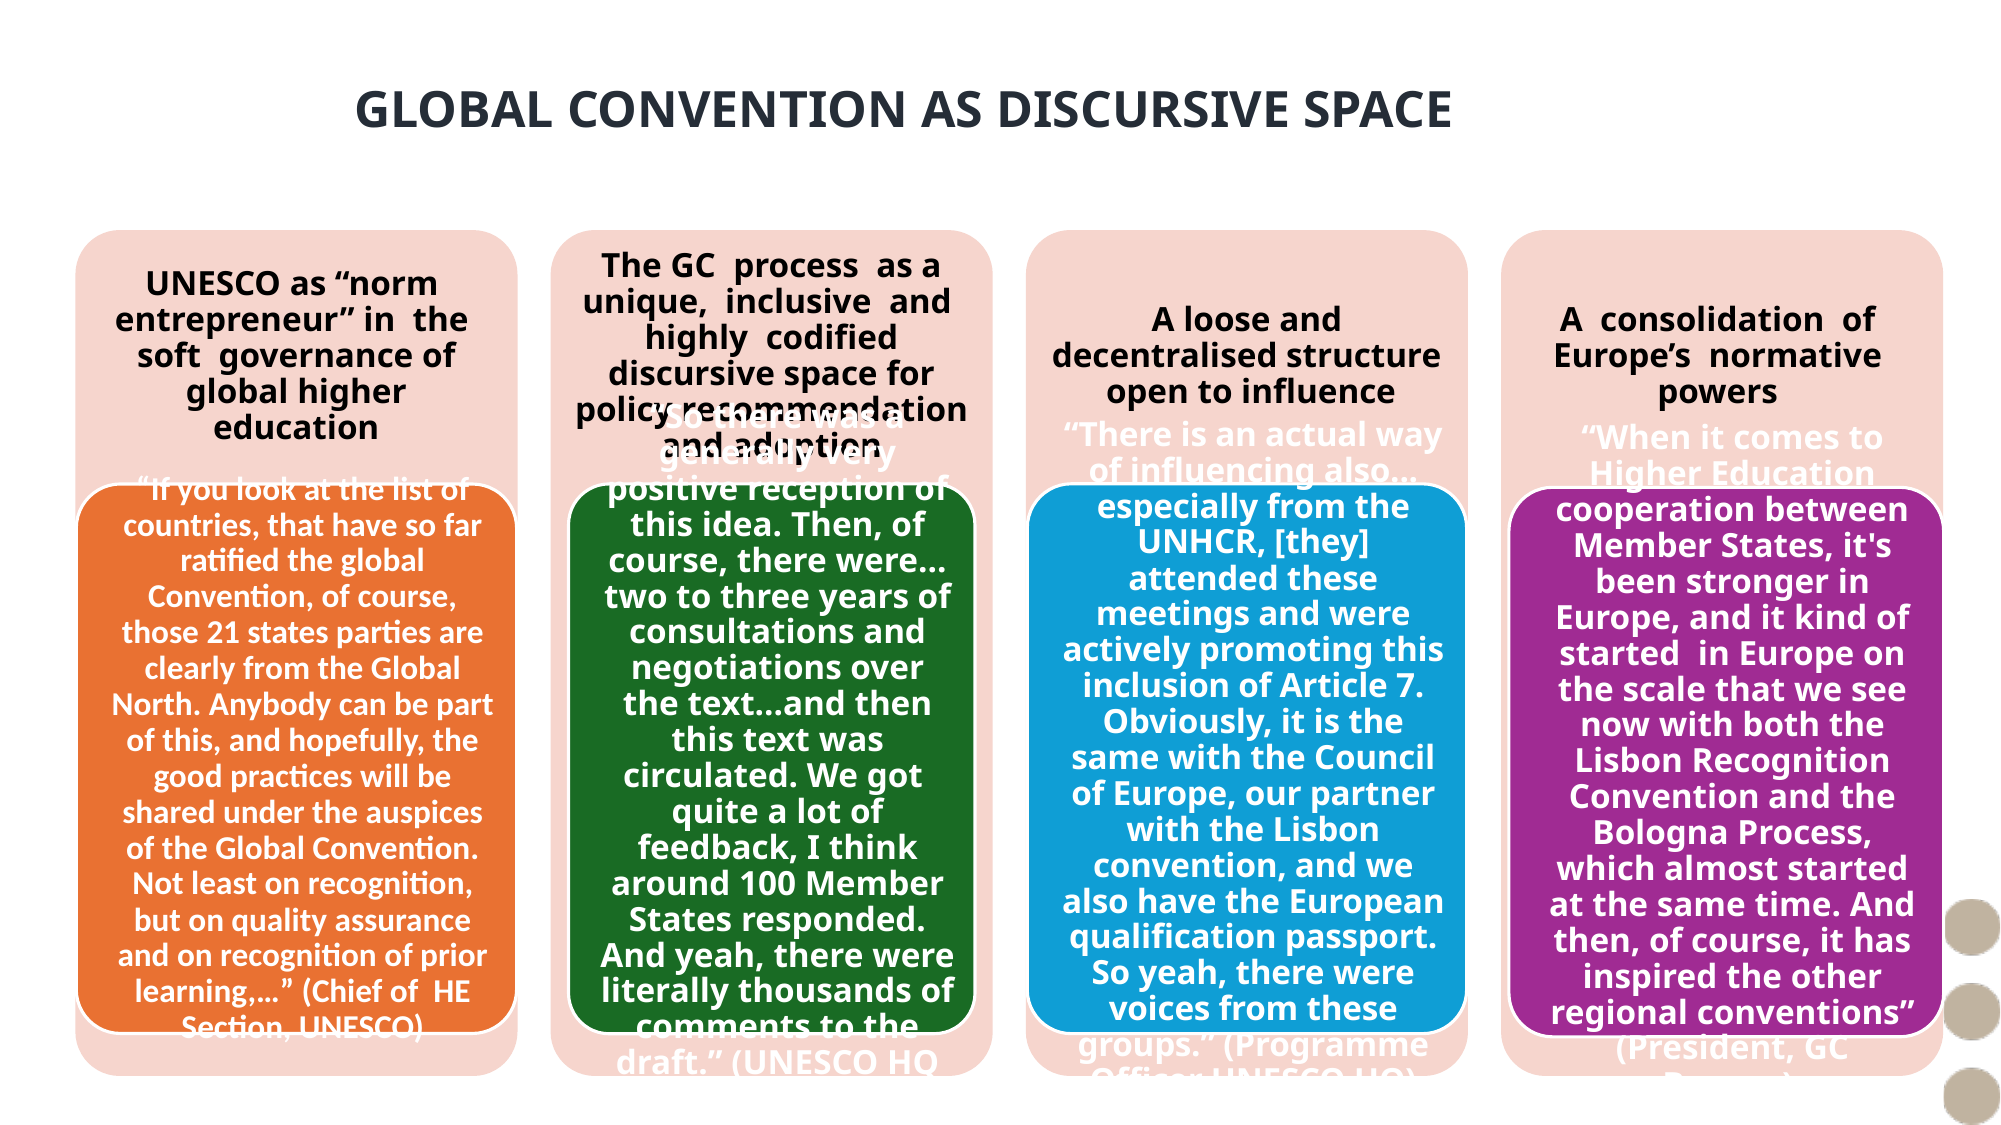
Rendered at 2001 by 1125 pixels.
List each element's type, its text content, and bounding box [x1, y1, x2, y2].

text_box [74, 229, 1945, 1077]
text_box GLOBAL CONVENTION AS DISCURSIVE SPACE [94, 48, 1727, 138]
text_box [1943, 899, 2000, 1125]
